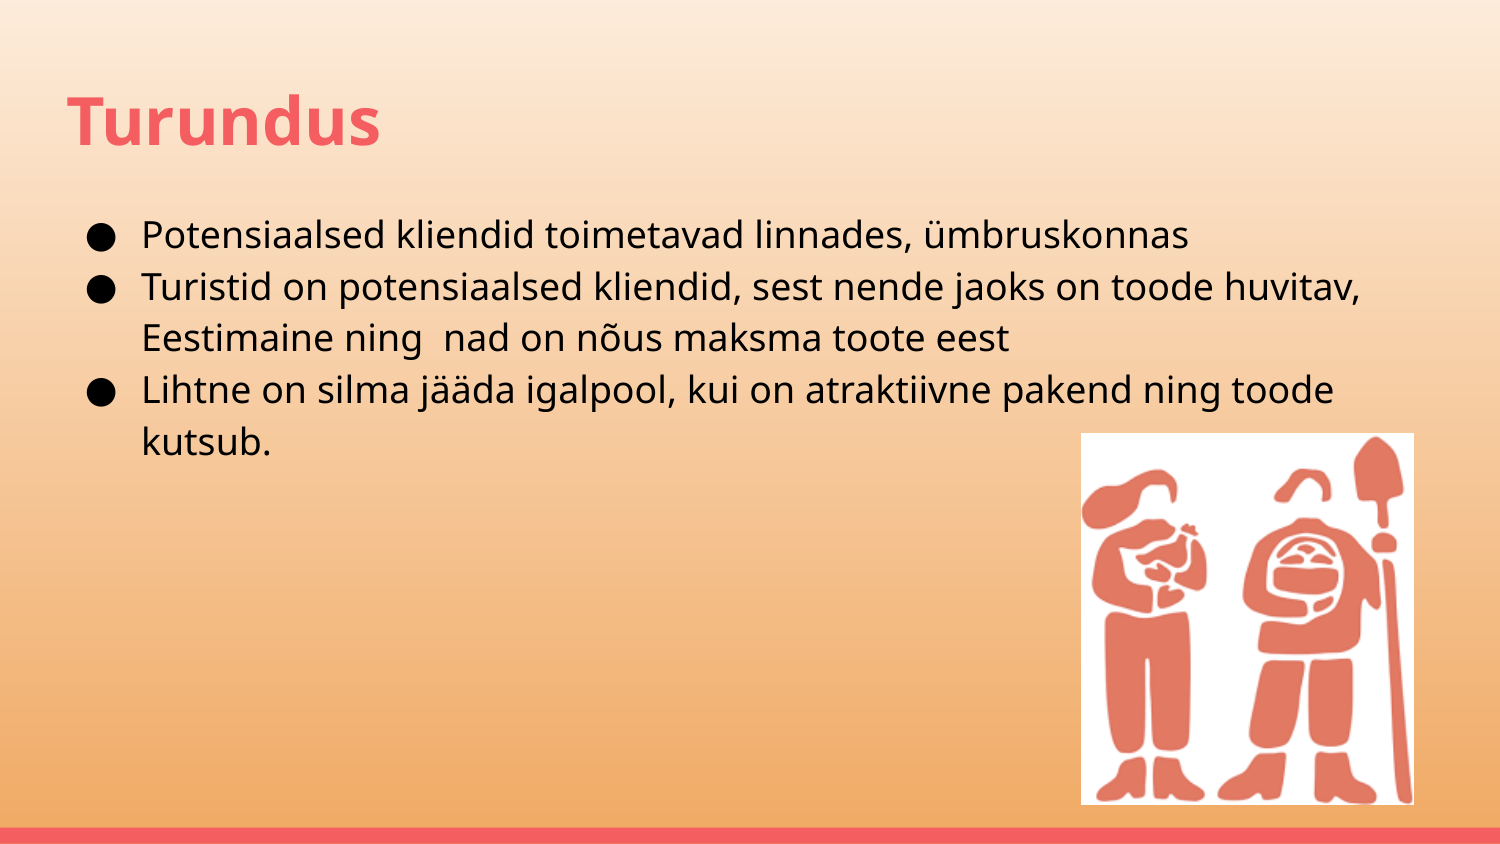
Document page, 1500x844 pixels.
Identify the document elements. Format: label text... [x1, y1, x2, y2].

list Potensiaalsed kliendid toimetavad linnades, ümbruskonnas Turistid on potensiaalsed kliendid, sest nende jaoks on toode huvitav, Eestimaine ning nad on nõus maksma toote eest Lihtne on silma jääda igalpool, kui on atraktiivne pakend ning toode kutsub. [51, 189, 1449, 750]
picture [1081, 433, 1414, 805]
title Turundus [51, 64, 1449, 167]
